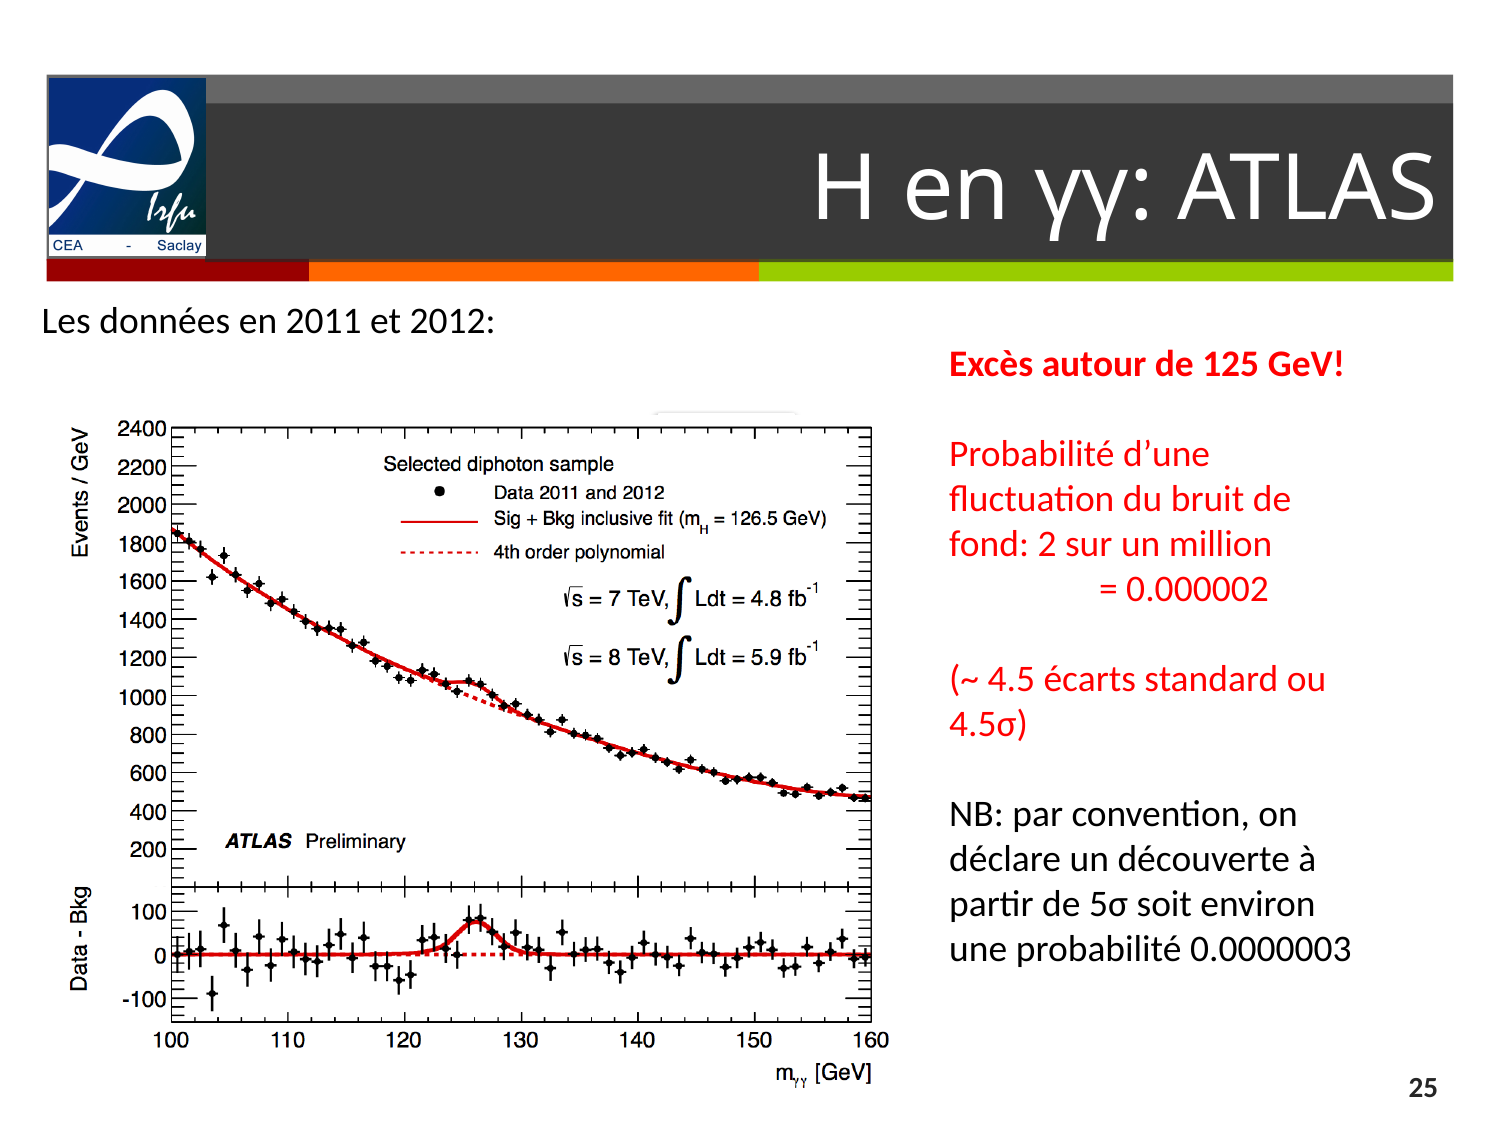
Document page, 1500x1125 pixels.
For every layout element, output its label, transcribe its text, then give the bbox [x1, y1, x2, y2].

text_box Excès autour de 125 GeV! Probabilité d’une fluctuation du bruit de fond: 2 sur un million = 0.000002 (~ 4.5 écarts standard ou 4.5σ) NB: par convention, on déclare un découverte à partir de 5σ soit environ une probabilité 0.0000003 [934, 331, 1392, 1022]
slide_number 25 [1349, 1055, 1454, 1115]
picture [49, 78, 206, 257]
text_box Les données en 2011 et 2012: [26, 289, 512, 349]
title H en γγ: ATLAS [209, 103, 1454, 263]
picture [49, 414, 897, 1090]
